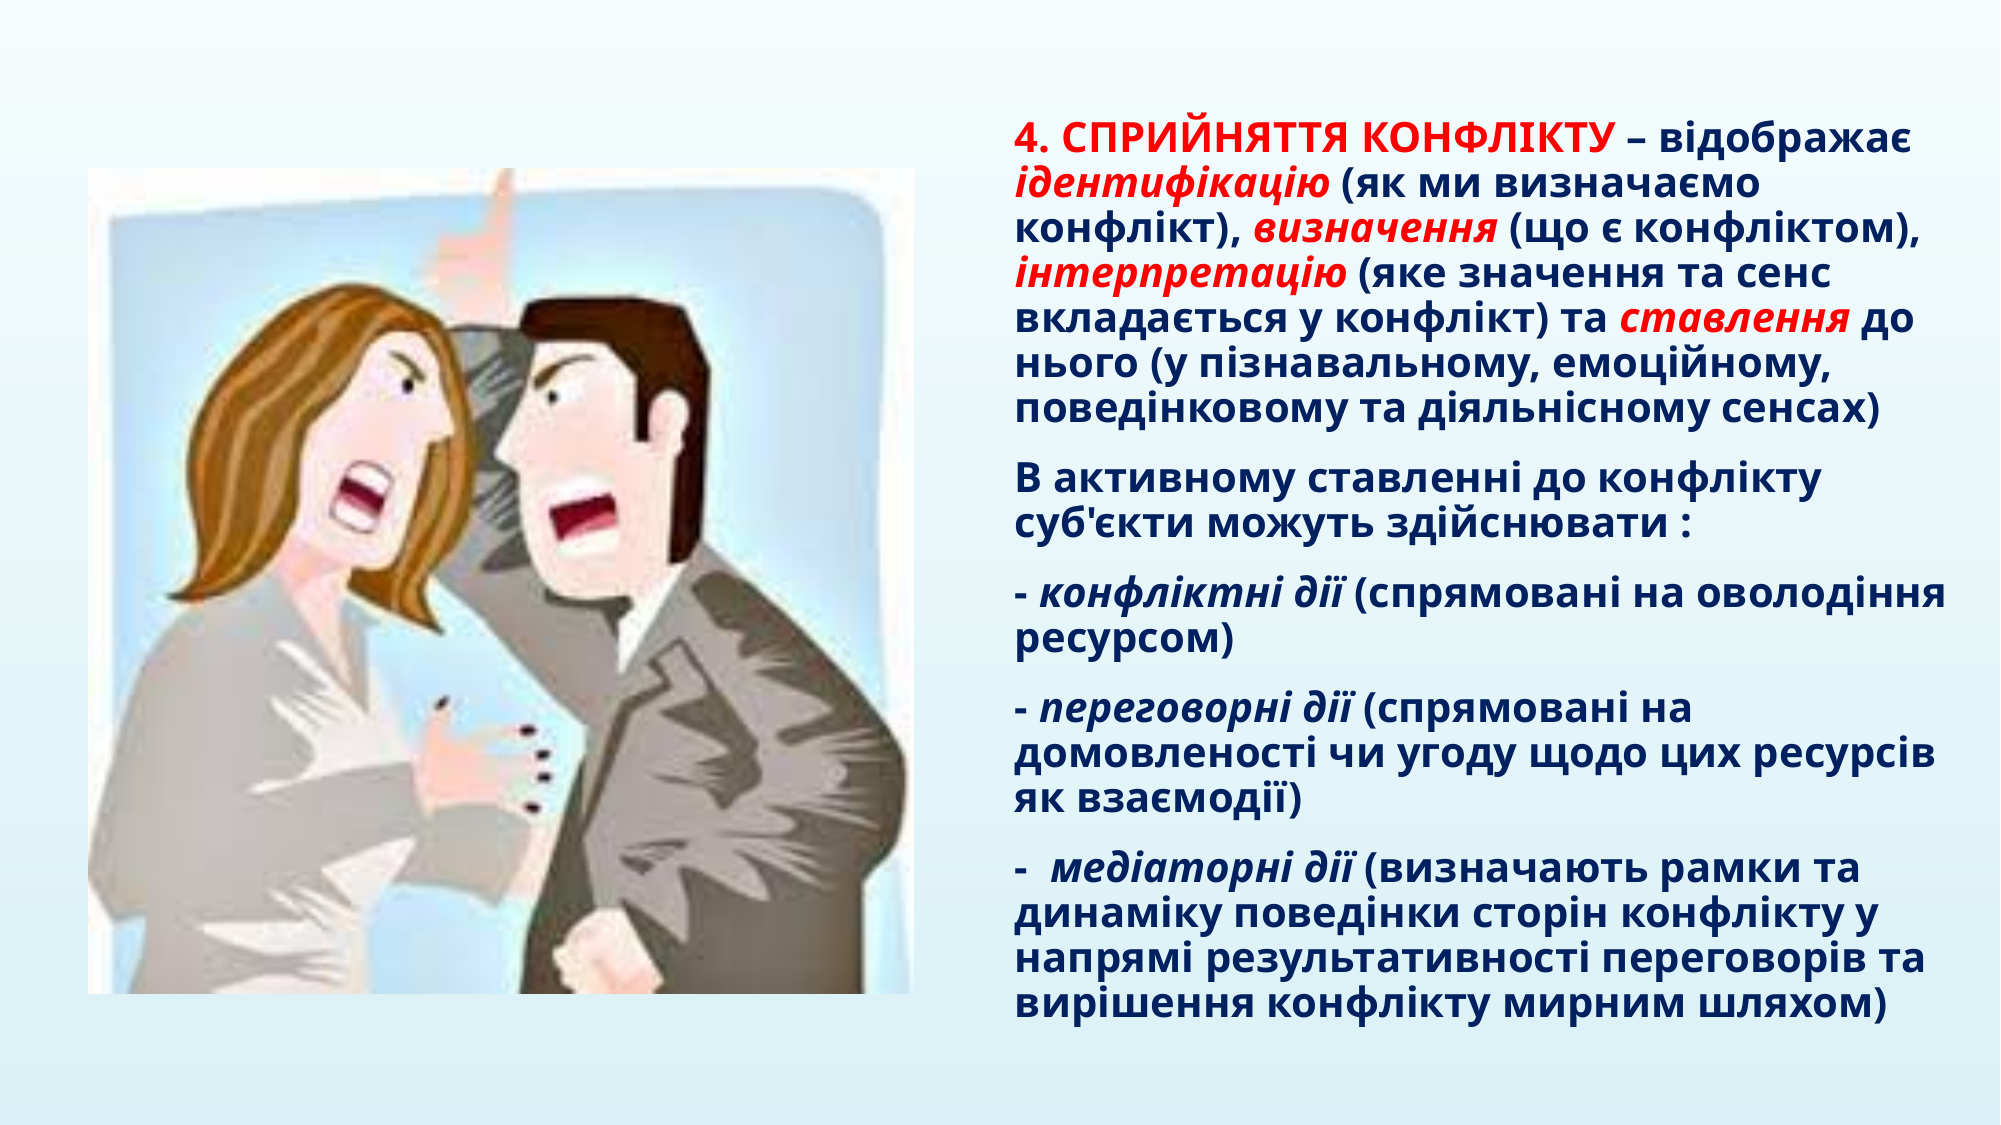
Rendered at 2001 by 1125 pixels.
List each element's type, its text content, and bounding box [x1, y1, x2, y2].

picture [87, 168, 914, 994]
list 4. СПРИЙНЯТТЯ КОНФЛІКТУ – відображає ідентифікацію (як ми визначаємо конфлікт), визначення (що є конфліктом), інтерпретацію (яке значення та сенс вкладається у конфлікт) та ставлення до нього (у пізнавальному, емоційному, поведінковому та діяльнісному сенсах) В активному ставленні до конфлікту суб'єкти можуть здійснювати : - конфліктні дії (спрямовані на оволодіння ресурсом) - переговорні дії (спрямовані на домовленості чи угоду щодо цих ресурсів як взаємодії) - медіаторні дії (визначають рамки та динаміку поведінки сторін конфлікту у напрямі результативності переговорів та вирішення конфлікту мирним шляхом) [999, 18, 1966, 1125]
